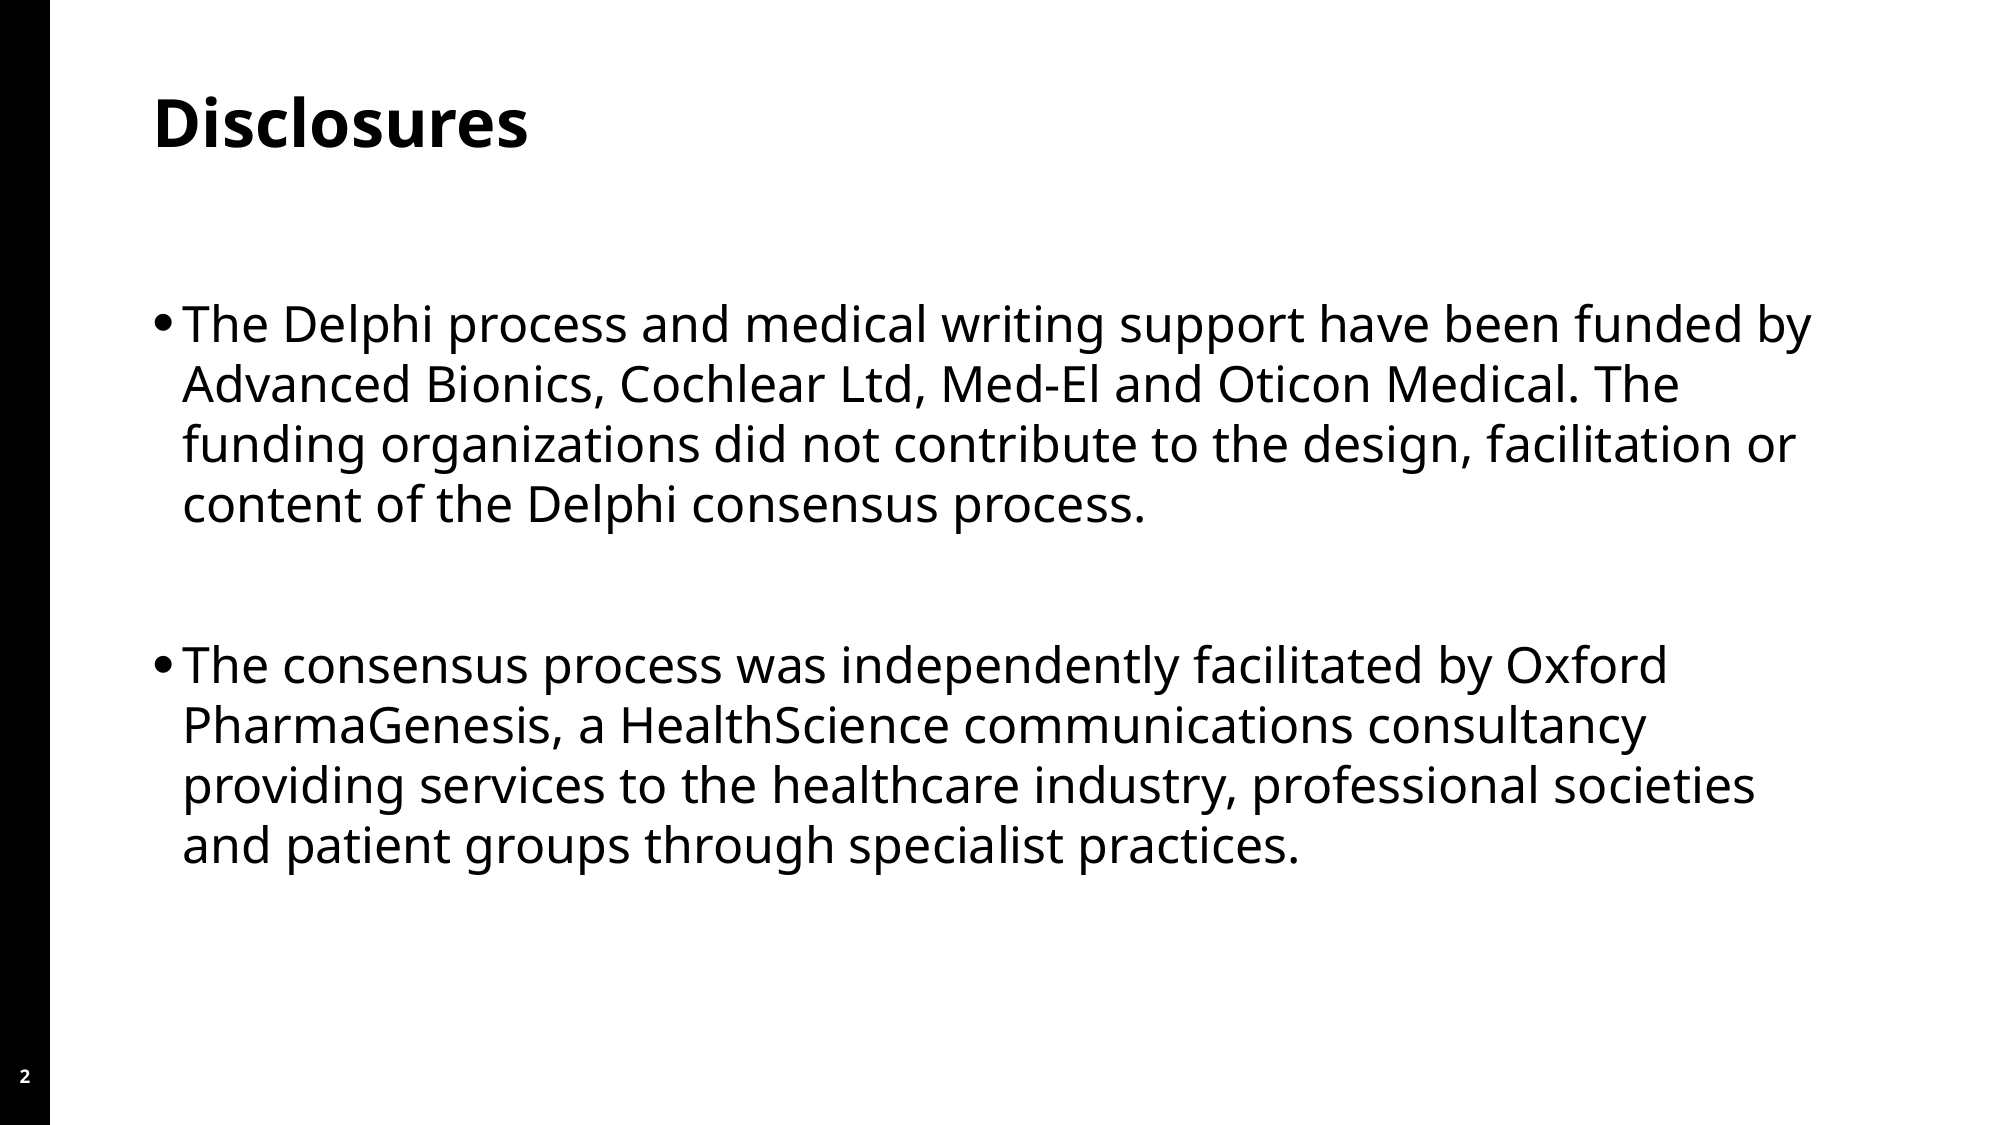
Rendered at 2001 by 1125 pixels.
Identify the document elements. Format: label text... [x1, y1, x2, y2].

title Disclosures [137, 81, 1432, 214]
list The Delphi process and medical writing support have been funded by Advanced Bionics, Cochlear Ltd, Med-El and Oticon Medical. The funding organizations did not contribute to the design, facilitation or content of the Delphi consensus process. The consensus process was independently facilitated by Oxford PharmaGenesis, a HealthScience communications consultancy providing services to the healthcare industry, professional societies and patient groups through specialist practices. [137, 292, 1853, 985]
slide_number 2 [0, 1030, 53, 1091]
